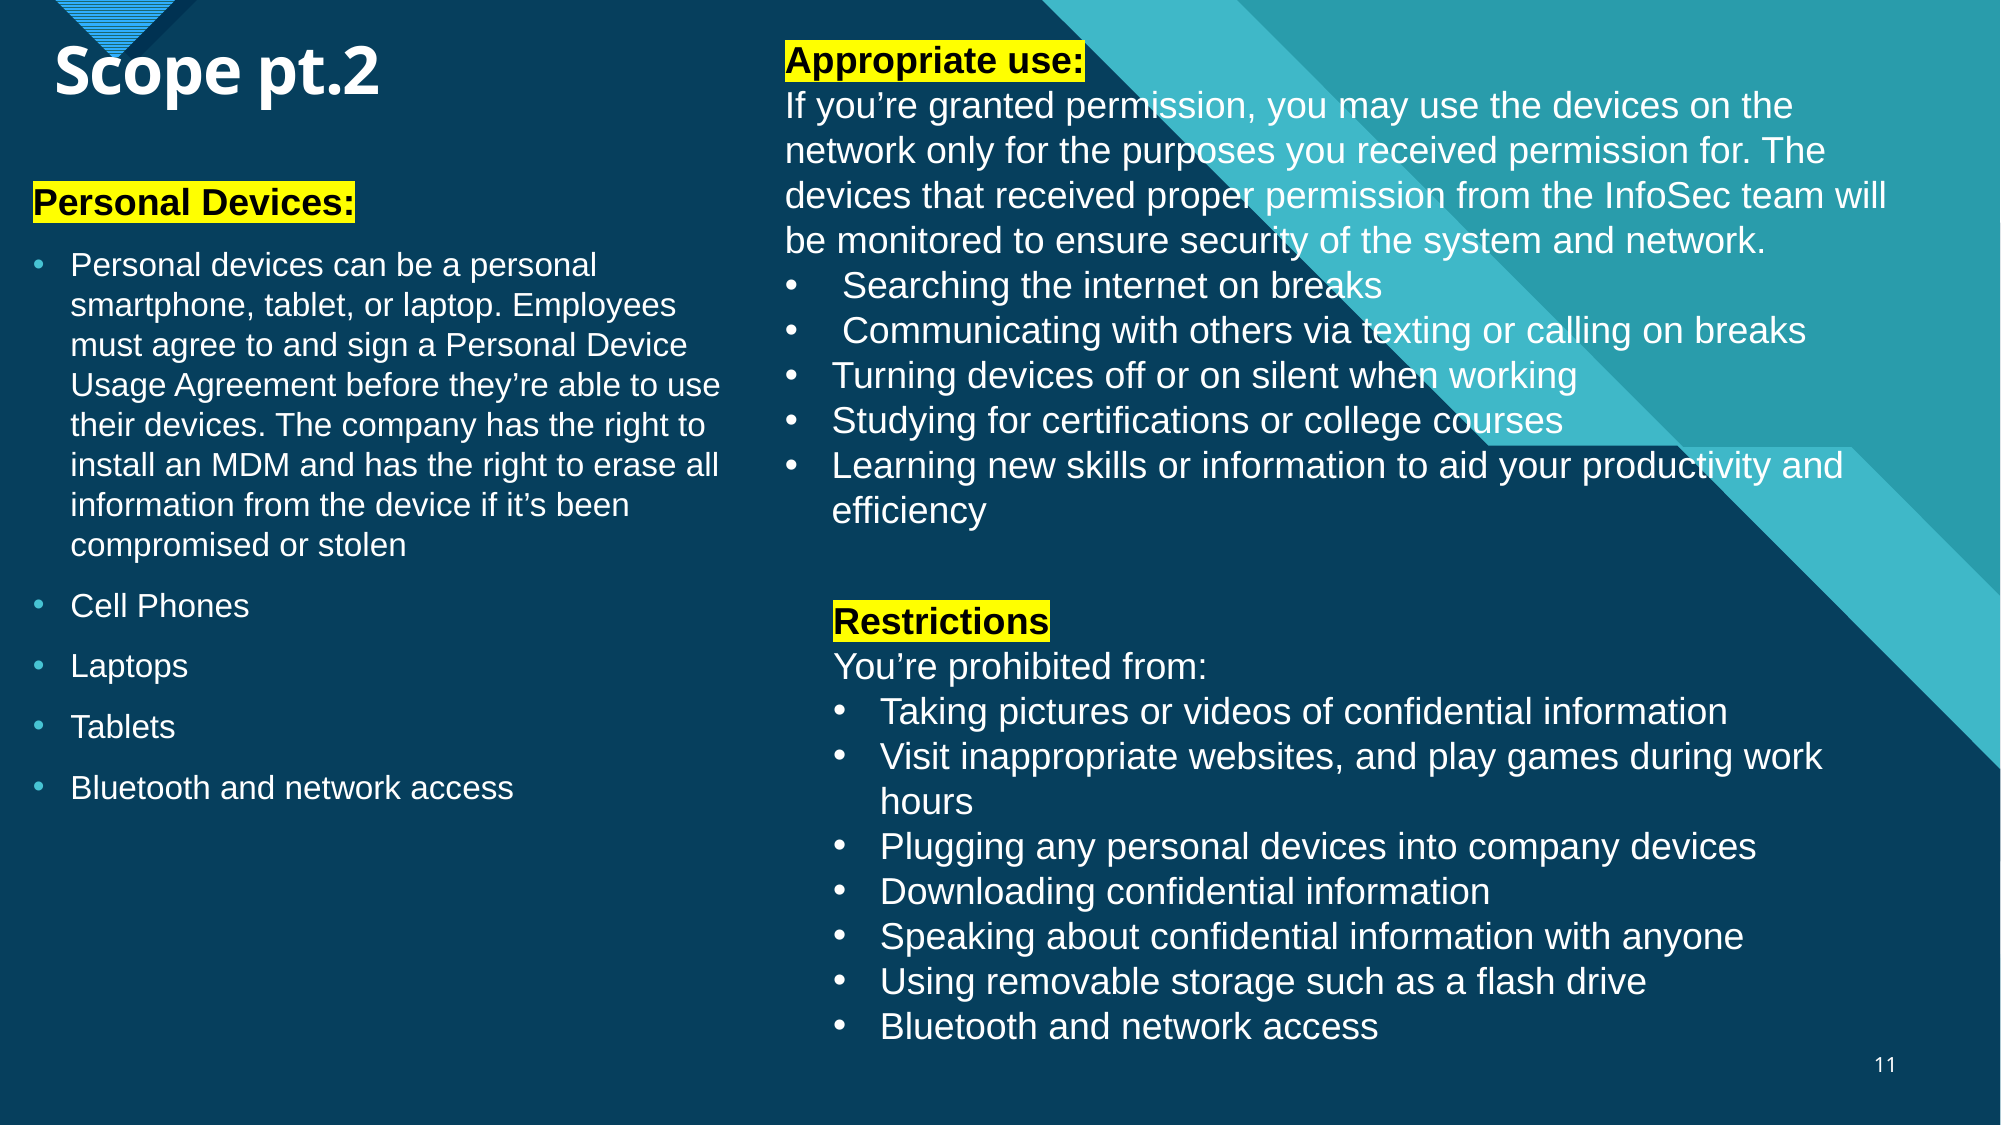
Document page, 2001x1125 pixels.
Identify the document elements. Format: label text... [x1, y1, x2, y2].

slide_number 11 [1846, 1035, 1913, 1096]
list Personal Devices: Personal devices can be a personal smartphone, tablet, or laptop. Employees must agree to and sign a Personal Device Usage Agreement before they’re able to use their devices. The company has the right to install an MDM and has the right to erase all information from the device if it’s been compromised or stolen Cell Phones Laptops Tablets Bluetooth and network access [17, 170, 770, 1066]
title Scope pt.2 [39, 29, 770, 117]
text_box Restrictions You’re prohibited from: Taking pictures or videos of confidential information Visit inappropriate websites, and play games during work hours Plugging any personal devices into company devices Downloading confidential information Speaking about confidential information with anyone Using removable storage such as a flash drive Bluetooth and network access [818, 589, 1846, 1100]
text_box Appropriate use: If you’re granted permission, you may use the devices on the network only for the purposes you received permission for. The devices that received proper permission from the InfoSec team will be monitored to ensure security of the system and network. Searching the internet on breaks Communicating with others via texting or calling on breaks Turning devices off or on silent when working Studying for certifications or college courses Learning new skills or information to aid your productivity and efficiency [770, 29, 1928, 584]
